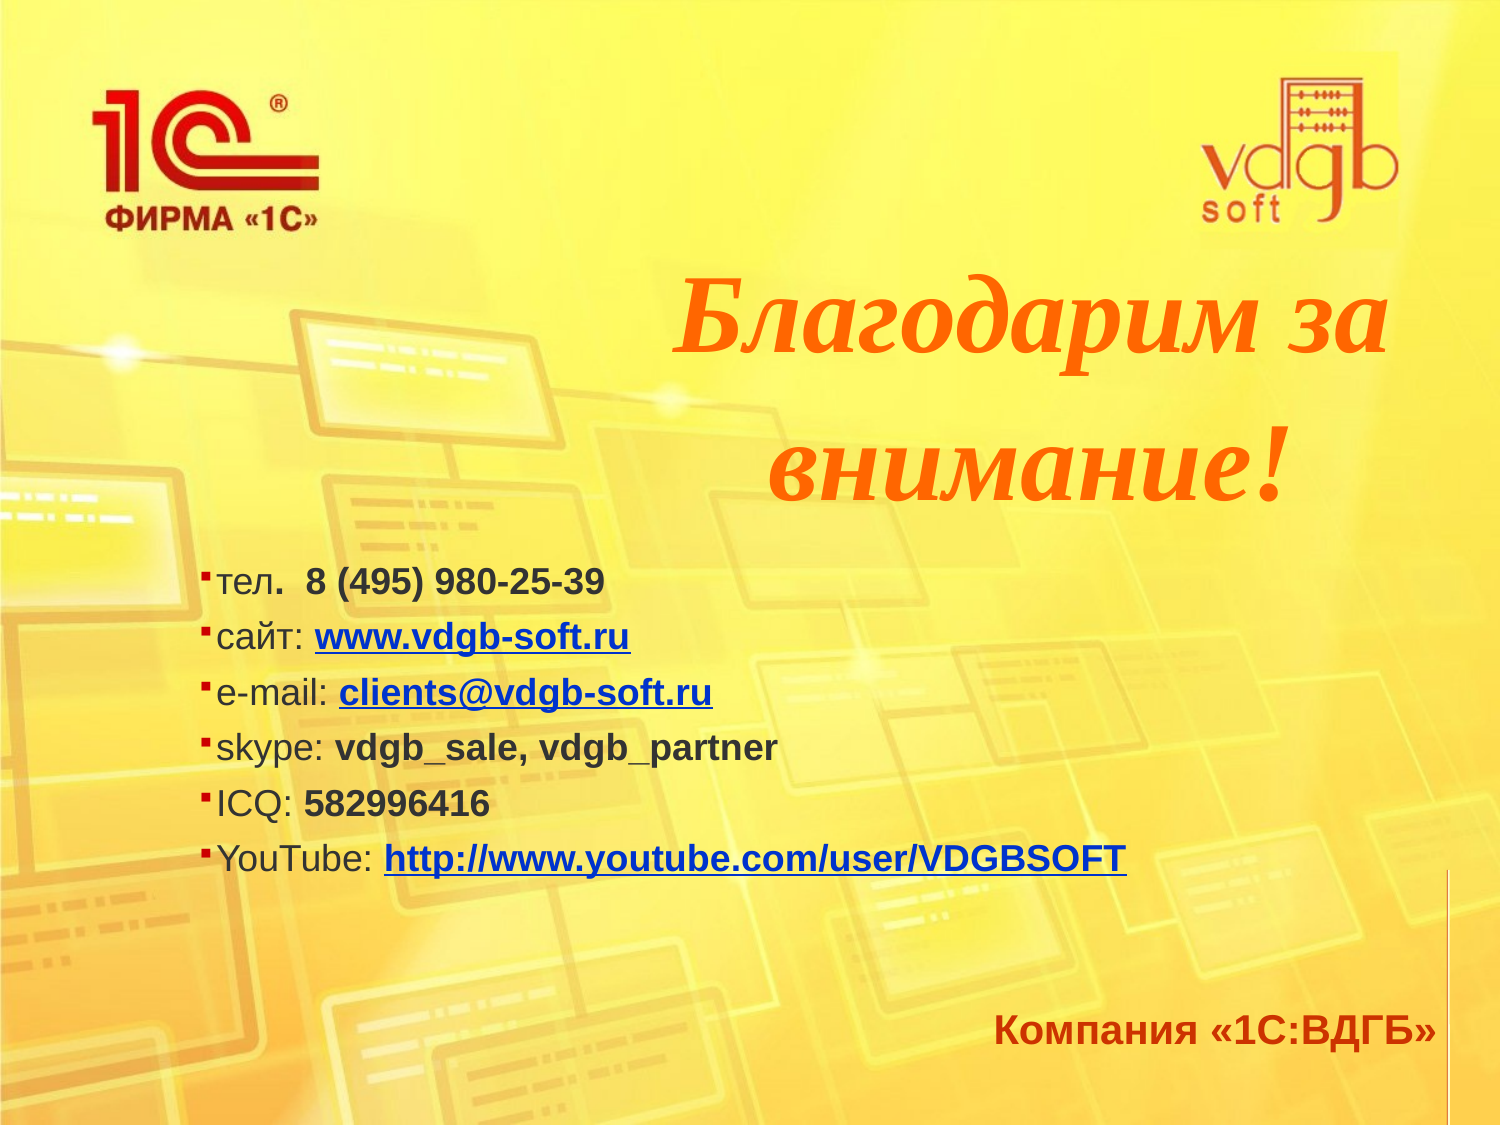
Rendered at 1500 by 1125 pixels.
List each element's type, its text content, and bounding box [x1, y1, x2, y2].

text_box тел. 8 (495) 980-25-39 сайт: www.vdgb-soft.ru е-mail: clients@vdgb-soft.ru skype: vdgb_sale, vdgb_partner ICQ: 582996416 YouTube: http://www.youtube.com/user/VDGBSOFT [53, 554, 1447, 1041]
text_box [309, 938, 1453, 1062]
picture [0, 0, 1500, 1125]
text_box Благодарим за внимание! [605, 218, 1459, 531]
